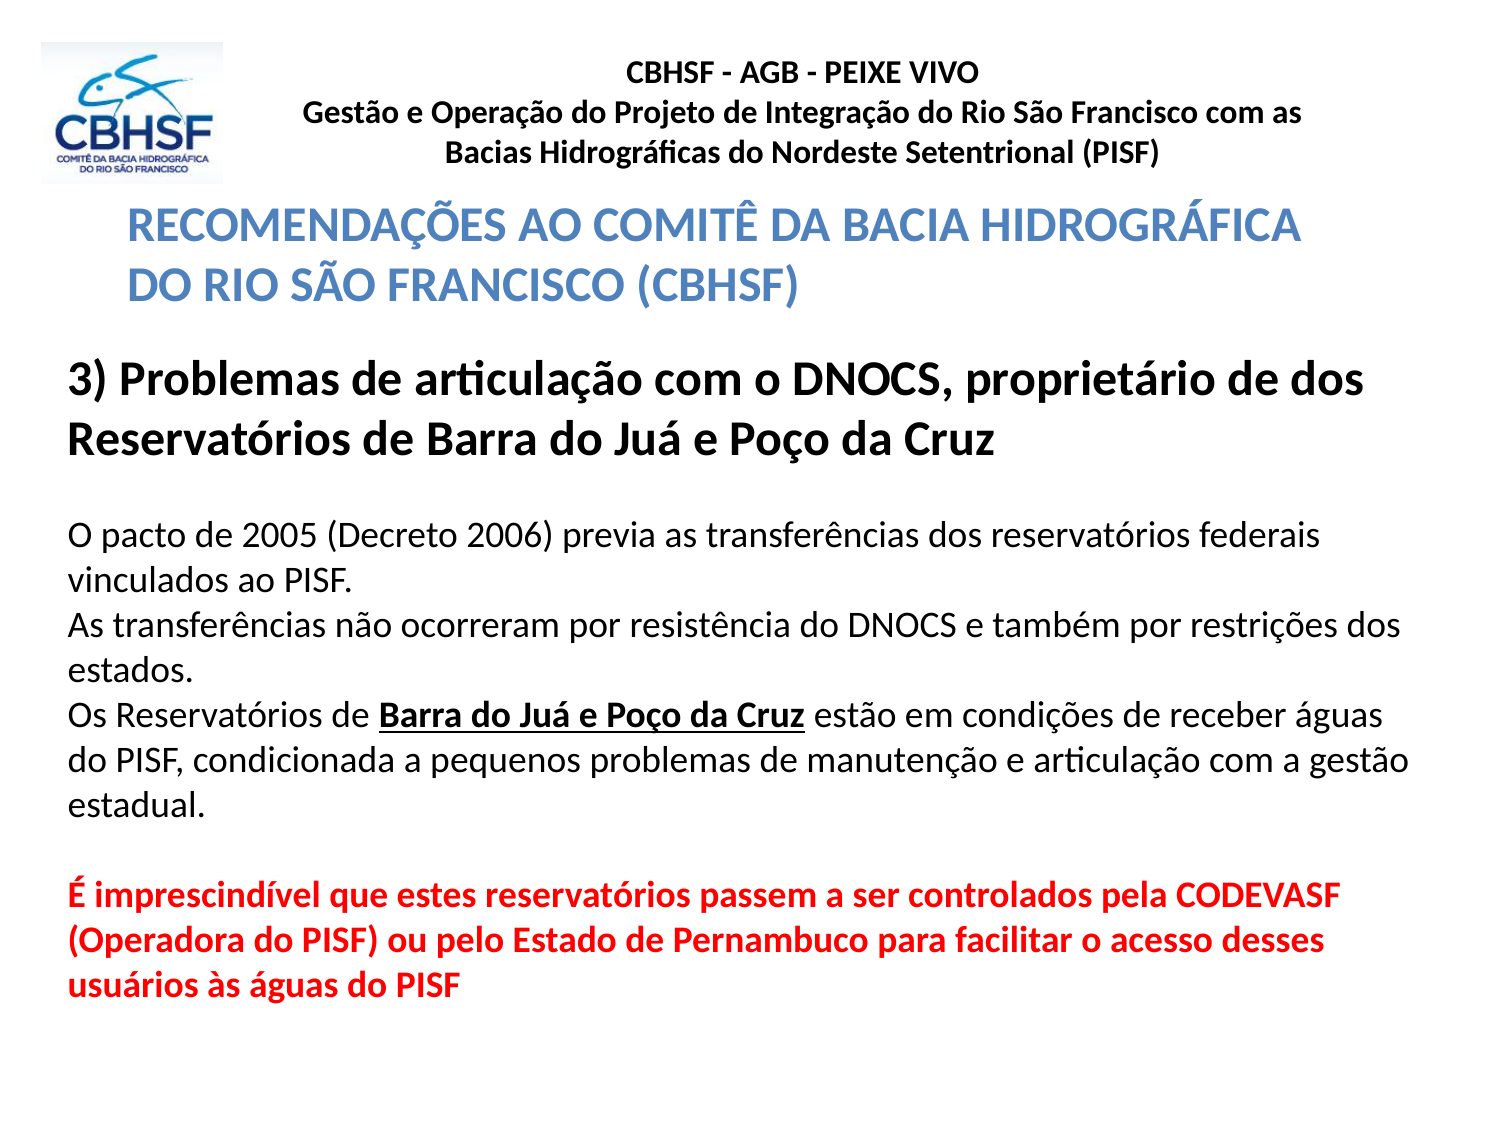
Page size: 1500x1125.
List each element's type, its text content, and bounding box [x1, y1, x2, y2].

text_box 3) Problemas de articulação com o DNOCS, proprietário de dos Reservatórios de Barra do Juá e Poço da Cruz O pacto de 2005 (Decreto 2006) previa as transferências dos reservatórios federais vinculados ao PISF. As transferências não ocorreram por resistência do DNOCS e também por restrições dos estados. Os Reservatórios de Barra do Juá e Poço da Cruz estão em condições de receber águas do PISF, condicionada a pequenos problemas de manutenção e articulação com a gestão estadual. É imprescindível que estes reservatórios passem a ser controlados pela CODEVASF (Operadora do PISF) ou pelo Estado de Pernambuco para facilitar o acesso desses usuários às águas do PISF [53, 338, 1436, 1012]
picture [41, 42, 223, 184]
title RECOMENDAÇÕES AO COMITÊ DA BACIA HIDROGRÁFICA DO RIO SÃO FRANCISCO (CBHSF) [112, 184, 1388, 244]
